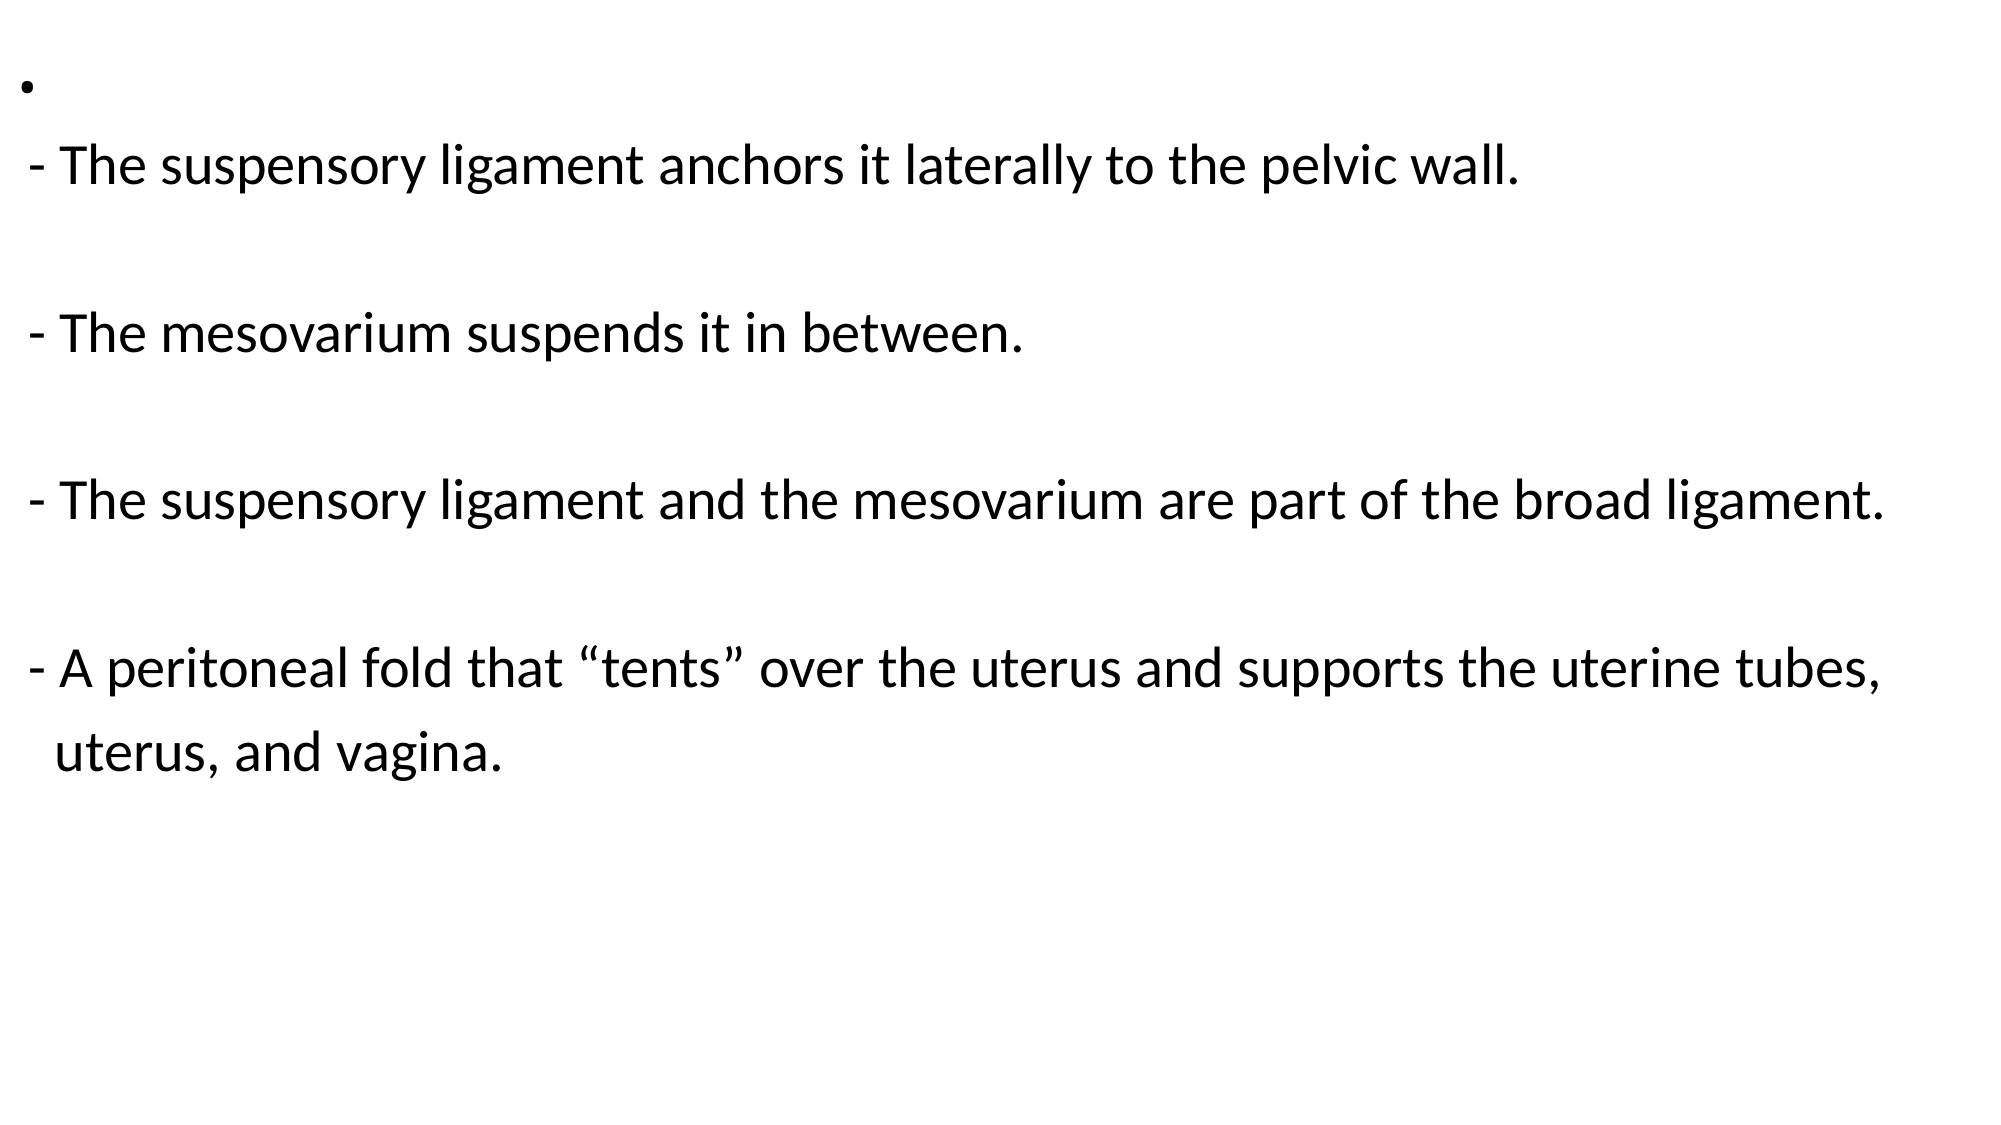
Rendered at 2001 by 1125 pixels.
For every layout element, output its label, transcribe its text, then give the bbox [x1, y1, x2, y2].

list - The suspensory ligament anchors it laterally to the pelvic wall. - The mesovarium suspends it in between. - The suspensory ligament and the mesovarium are part of the broad ligament. - A peritoneal fold that “tents” over the uterus and supports the uterine tubes, uterus, and vagina. [0, 126, 2000, 1125]
title . [0, 0, 1863, 126]
